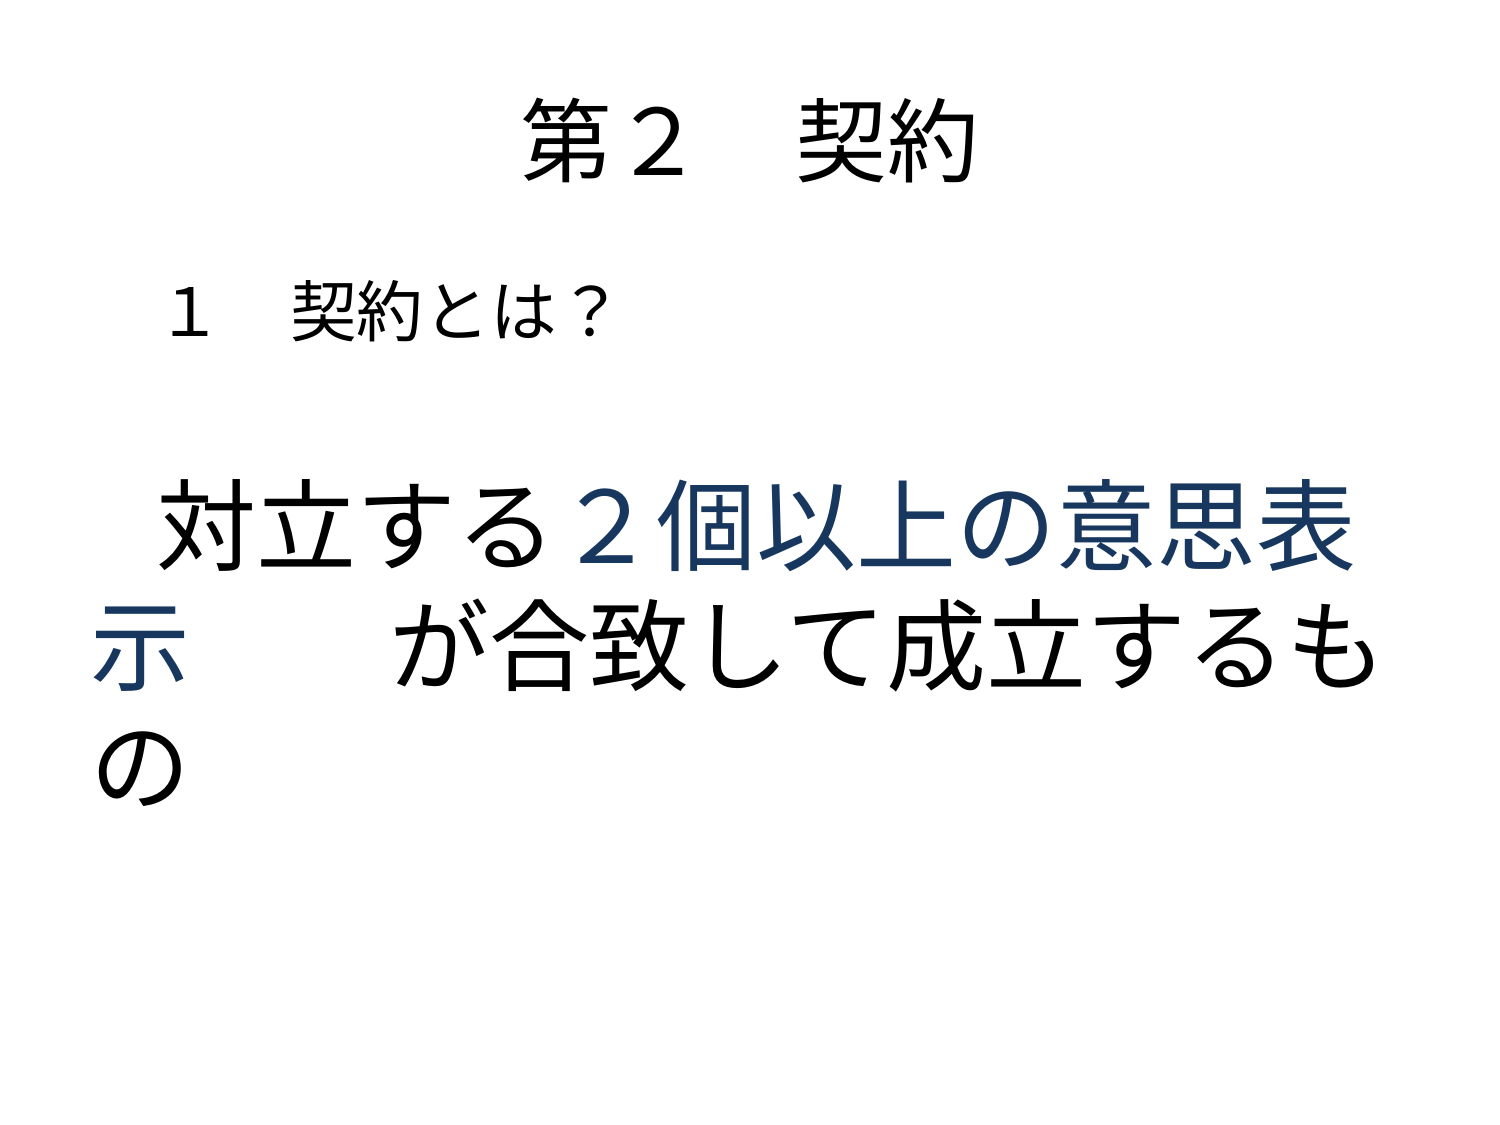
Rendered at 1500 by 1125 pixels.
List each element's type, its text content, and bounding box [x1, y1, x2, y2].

title 第２ 契約 [75, 45, 1425, 233]
list １ 契約とは？ 対立する２個以上の意思表示 が合致して成立するもの [75, 262, 1425, 1005]
